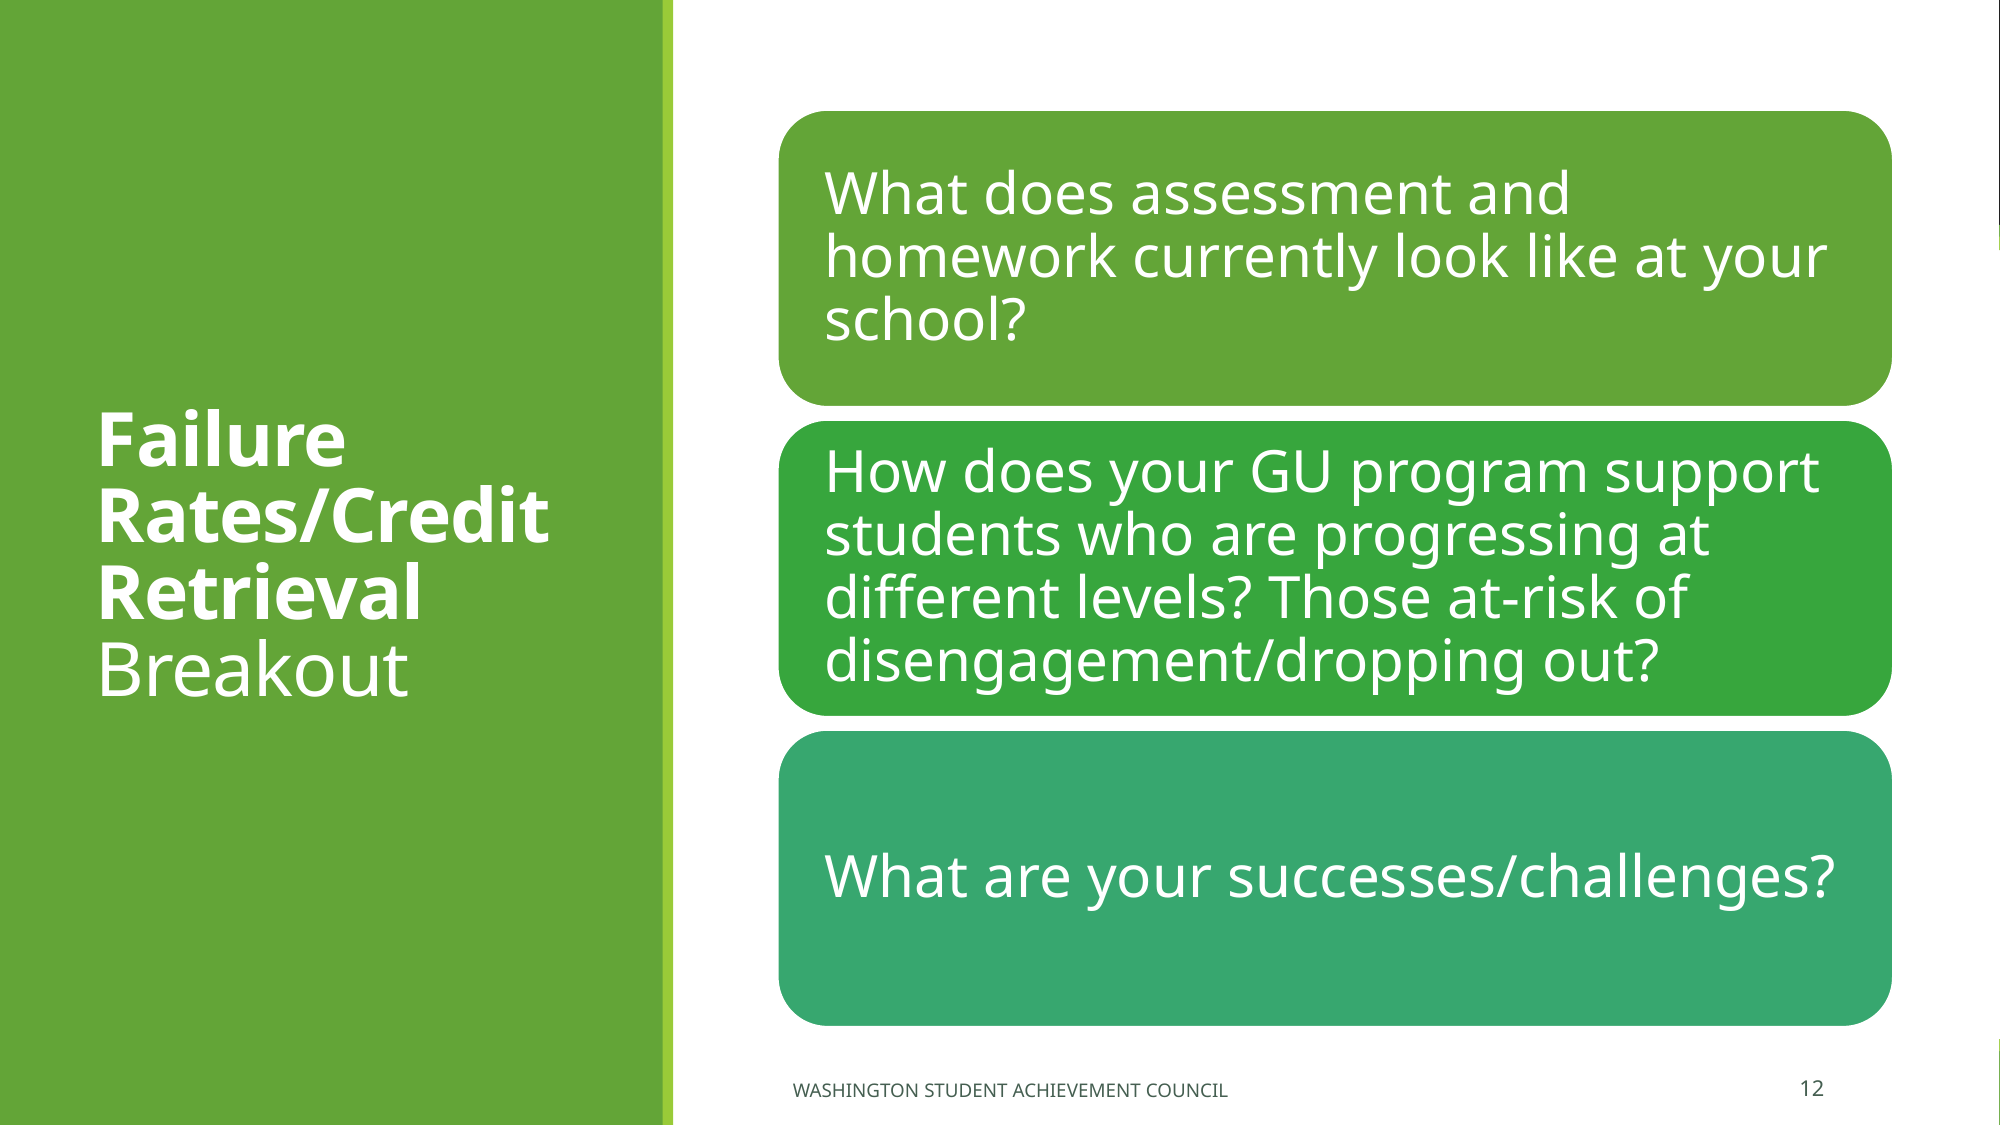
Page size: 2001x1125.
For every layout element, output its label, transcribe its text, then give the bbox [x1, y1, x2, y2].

text_box [662, 286, 674, 1125]
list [777, 104, 1894, 1032]
title Failure Rates/Credit Retrieval Breakout [80, 84, 587, 1032]
text_box [674, 0, 2000, 1125]
footer Washington Student Achievement Council [777, 1059, 1616, 1120]
text_box [662, 0, 674, 284]
text_box [0, 0, 662, 1125]
slide_number 12 [1660, 1059, 1840, 1120]
